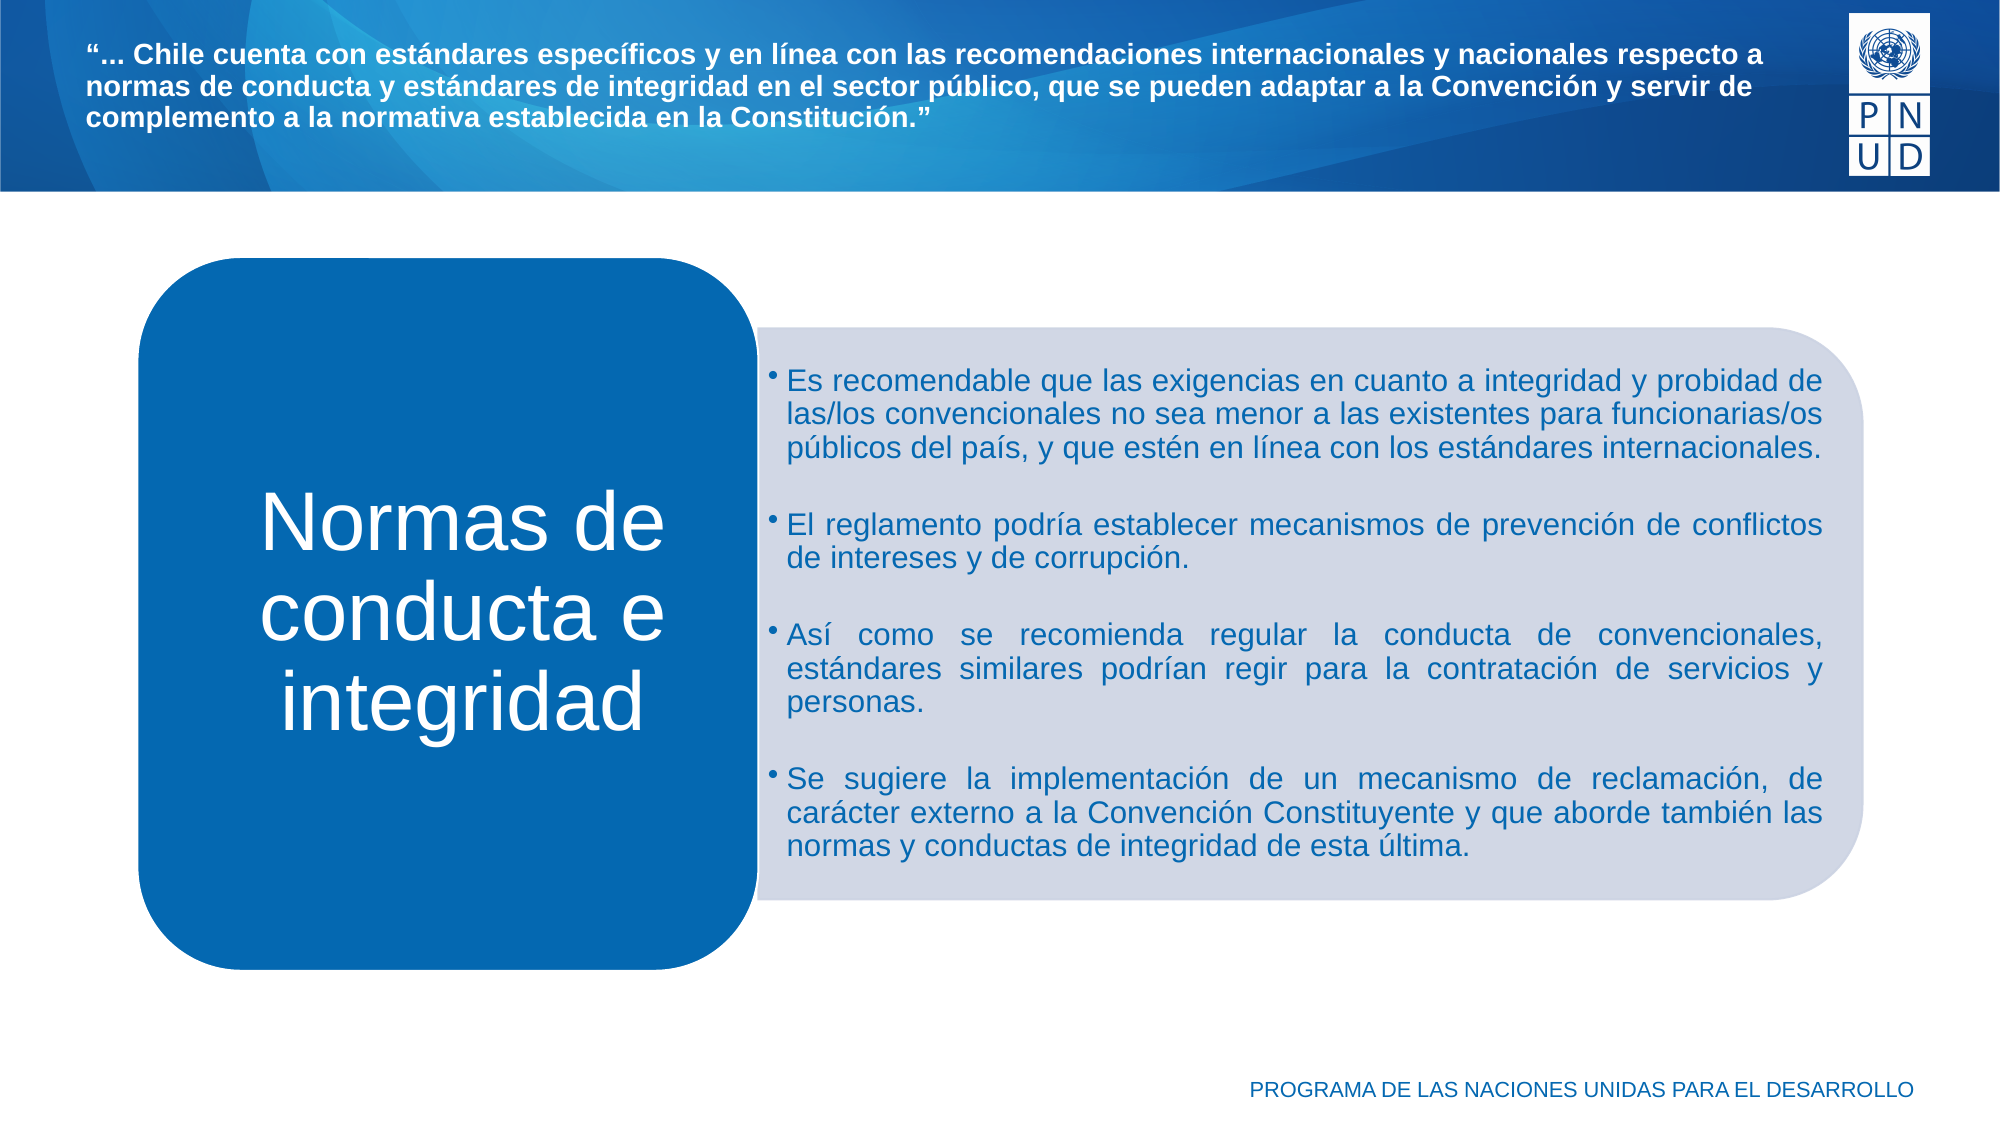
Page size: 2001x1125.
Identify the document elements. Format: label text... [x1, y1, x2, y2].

picture [0, 0, 2000, 192]
title “... Chile cuenta con estándares específicos y en línea con las recomendaciones internacionales y nacionales respecto a normas de conducta y estándares de integridad en el sector público, que se pueden adaptar a la Convención y servir de complemento a la normativa establecida en la Constitución.” [70, 40, 1796, 142]
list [137, 256, 1863, 971]
